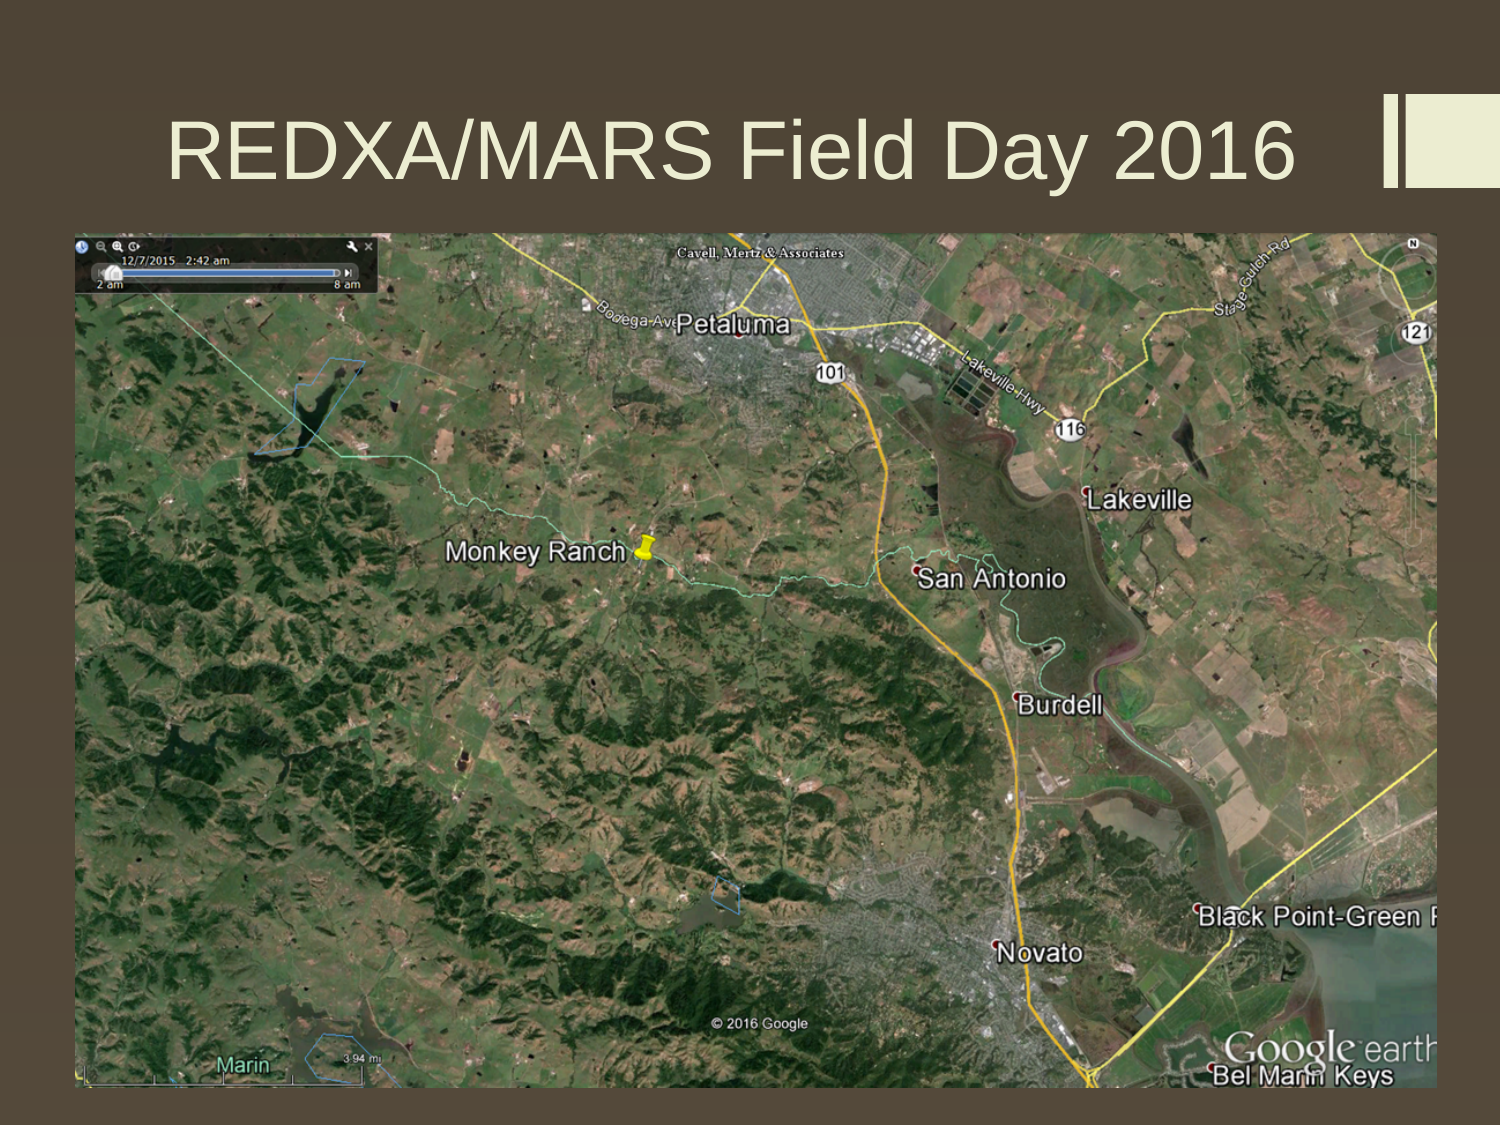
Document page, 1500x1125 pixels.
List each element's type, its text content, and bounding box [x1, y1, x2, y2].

picture [74, 232, 1437, 1088]
title REDXA/MARS Field Day 2016 [150, 75, 1365, 204]
